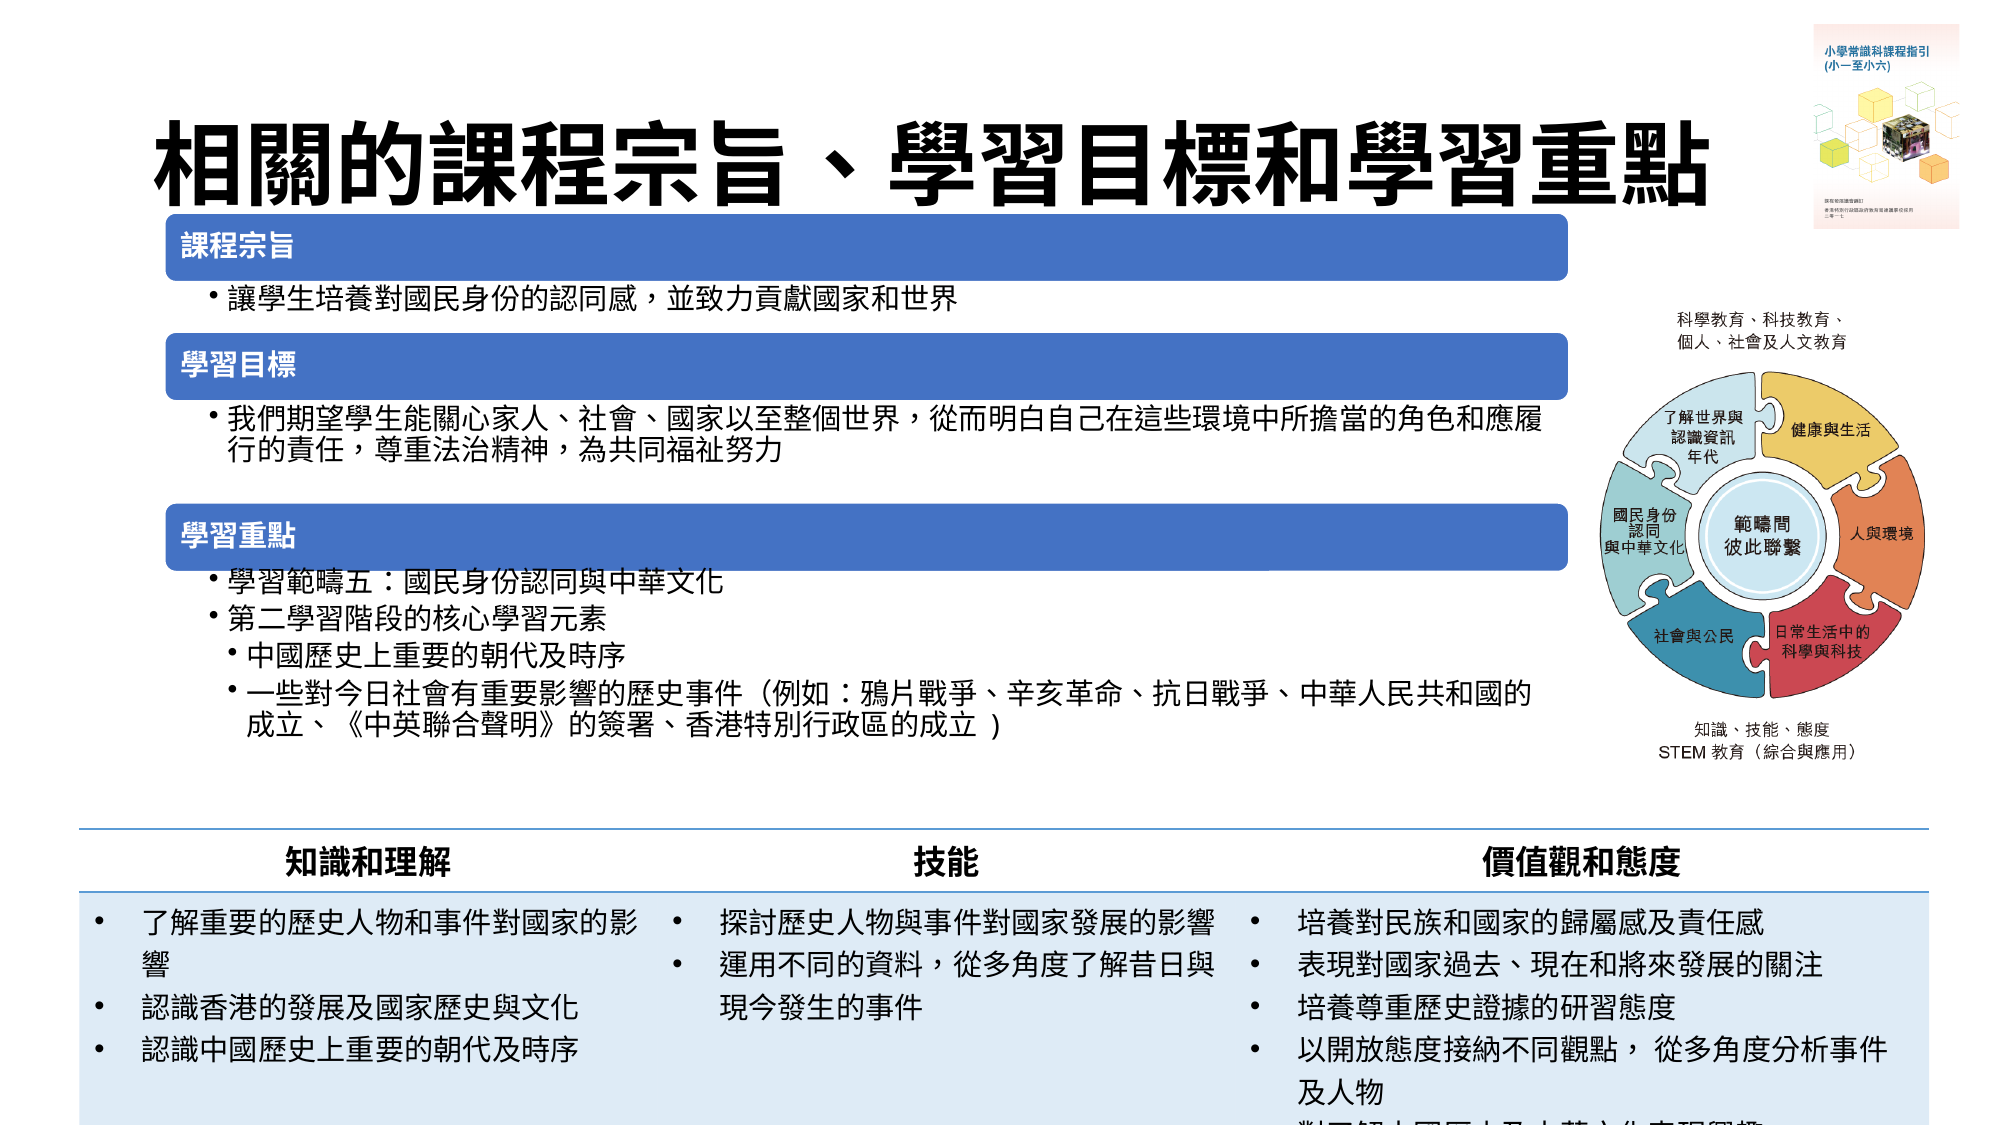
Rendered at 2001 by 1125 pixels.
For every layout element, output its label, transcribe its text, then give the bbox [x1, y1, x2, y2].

table_cell 培養對民族和國家的歸屬感及責任感 表現對國家過去、現在和將來發展的關注 培養尊重歷史證據的研習態度 以開放態度接納不同觀點， 從多角度分析事件及人物 對了解中國歷史及中華文化表現興趣 [1235, 893, 1929, 1125]
table_header 技能 [657, 830, 1235, 891]
picture [1597, 308, 1930, 762]
table_header 知識和理解 [79, 830, 657, 891]
title 相關的課程宗旨、學習目標和學習重點 [137, 59, 1863, 278]
picture [1813, 24, 1960, 229]
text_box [164, 212, 1570, 816]
table_cell 了解重要的歷史人物和事件對國家的影響 認識香港的發展及國家歷史與文化 認識中國歷史上重要的朝代及時序 [79, 893, 657, 1125]
table_cell 探討歷史人物與事件對國家發展的影響 運用不同的資料，從多角度了解昔日與現今發生的事件 [657, 893, 1235, 1125]
table_header 價值觀和態度 [1235, 830, 1929, 891]
